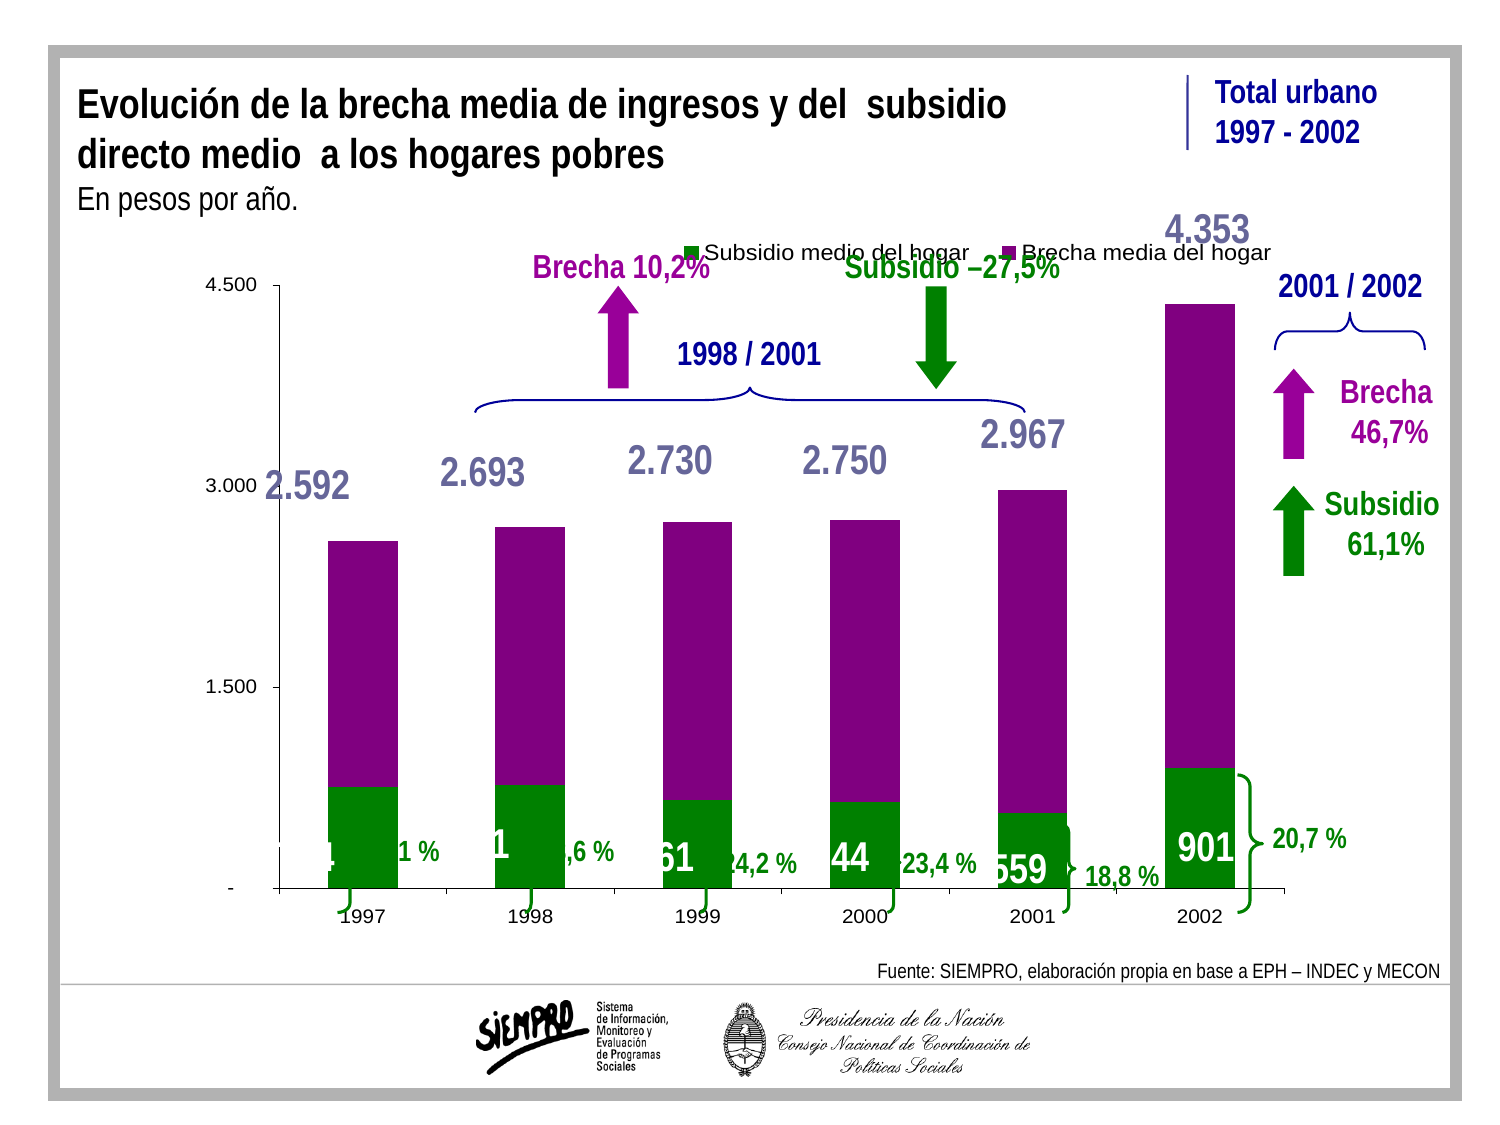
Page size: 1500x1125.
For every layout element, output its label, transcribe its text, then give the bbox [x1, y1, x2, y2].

text_box Fuente: SIEMPRO, elaboración propia en base a EPH – INDEC y MECON [862, 950, 1500, 990]
text_box [54, 51, 1456, 1095]
picture [124, 173, 1313, 963]
text_box 2001 / 2002 [1316, 257, 1438, 312]
picture [469, 999, 1043, 1080]
text_box 20,7 % [1316, 812, 1363, 863]
text_box [1316, 312, 1425, 351]
text_box Total urbano 1997 - 2002 [1199, 62, 1425, 157]
text_box Brecha 46,7% [1325, 362, 1456, 457]
text_box Evolución de la brecha media de ingresos y del subsidio directo medio a los hogares pobres En pesos por año. [62, 69, 1100, 225]
text_box Subsidio 61,1% [1316, 474, 1463, 570]
